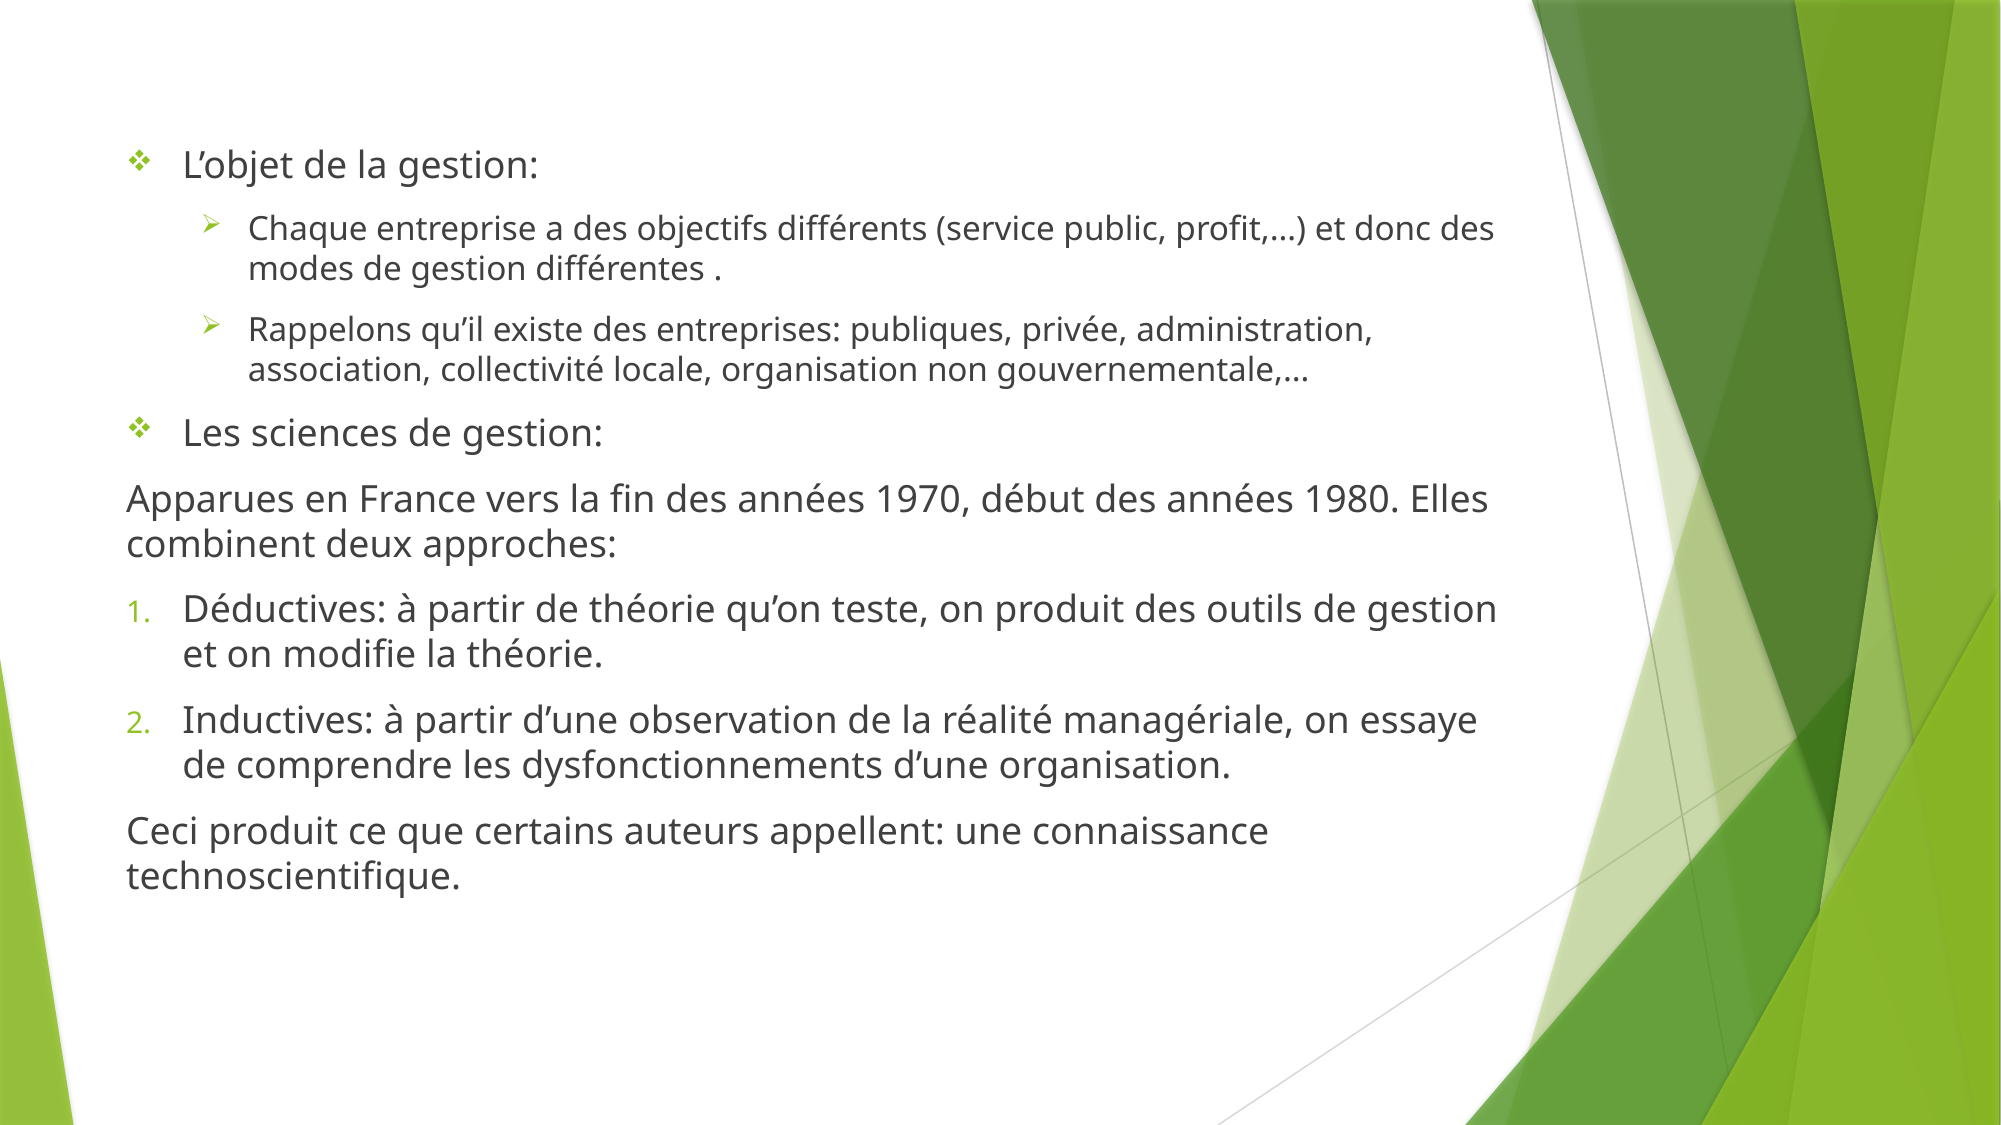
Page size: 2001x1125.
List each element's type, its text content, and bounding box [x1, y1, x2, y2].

list L’objet de la gestion: Chaque entreprise a des objectifs différents (service public, profit,…) et donc des modes de gestion différentes . Rappelons qu’il existe des entreprises: publiques, privée, administration, association, collectivité locale, organisation non gouvernementale,… Les sciences de gestion: Apparues en France vers la fin des années 1970, début des années 1980. Elles combinent deux approches: Déductives: à partir de théorie qu’on teste, on produit des outils de gestion et on modifie la théorie. Inductives: à partir d’une observation de la réalité managériale, on essaye de comprendre les dysfonctionnements d’une organisation. Ceci produit ce que certains auteurs appellent: une connaissance technoscientifique. [111, 133, 1522, 991]
